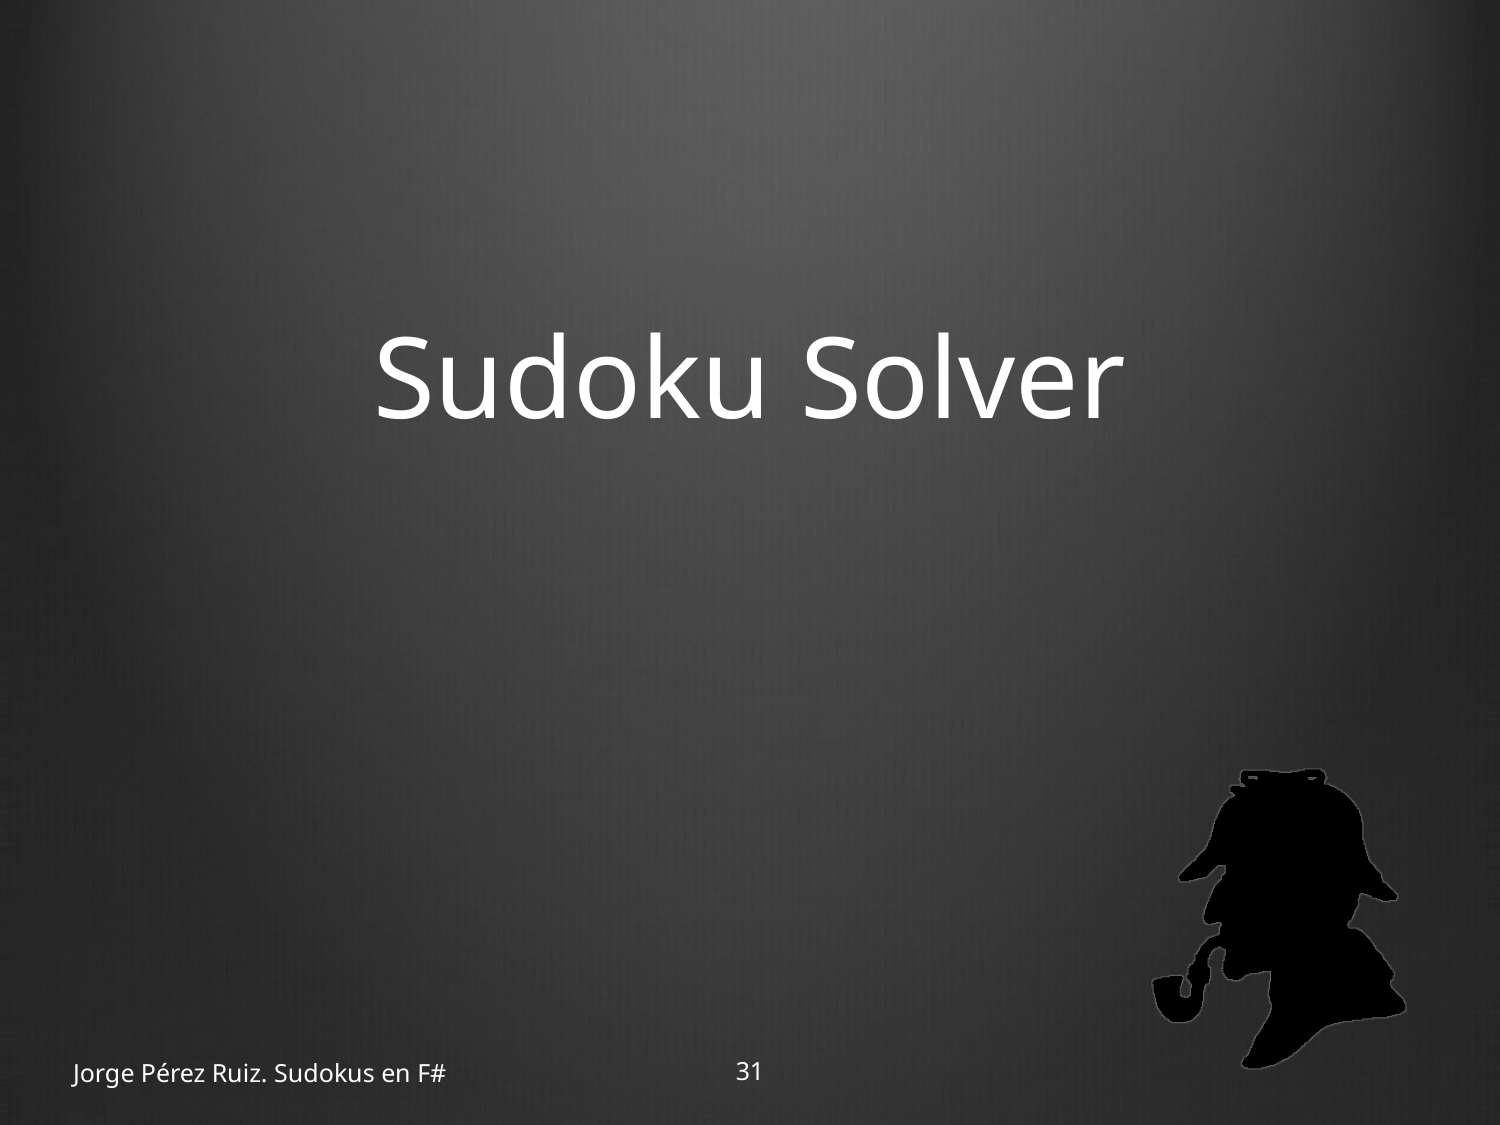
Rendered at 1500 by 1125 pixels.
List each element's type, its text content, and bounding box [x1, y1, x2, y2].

title Sudoku Solver [112, 162, 1388, 449]
picture [1151, 768, 1407, 1070]
footer Jorge Pérez Ruiz. Sudokus en F# [58, 1042, 534, 1103]
slide_number 31 [693, 1042, 807, 1103]
